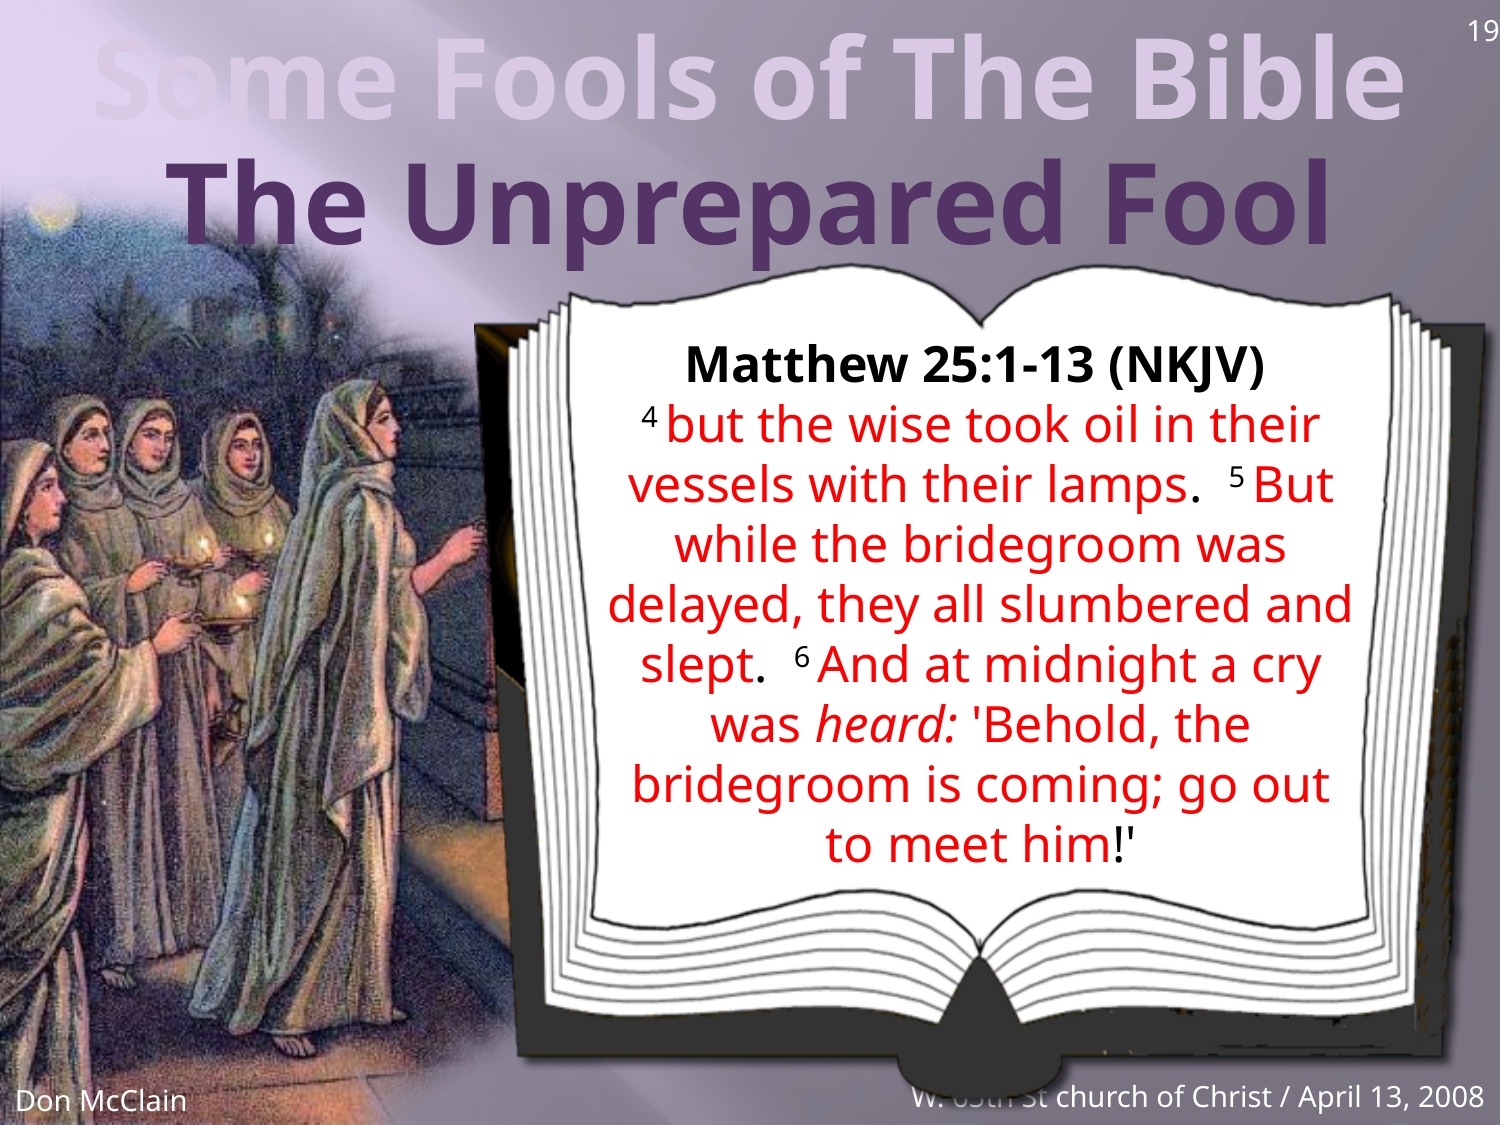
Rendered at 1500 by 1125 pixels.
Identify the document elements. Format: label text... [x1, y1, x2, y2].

picture [0, 176, 1500, 1125]
slide_number 19 [1374, 0, 1500, 60]
text_box The Unprepared Fool [0, 124, 1500, 262]
text_box Some Fools of The Bible [0, 0, 1500, 124]
